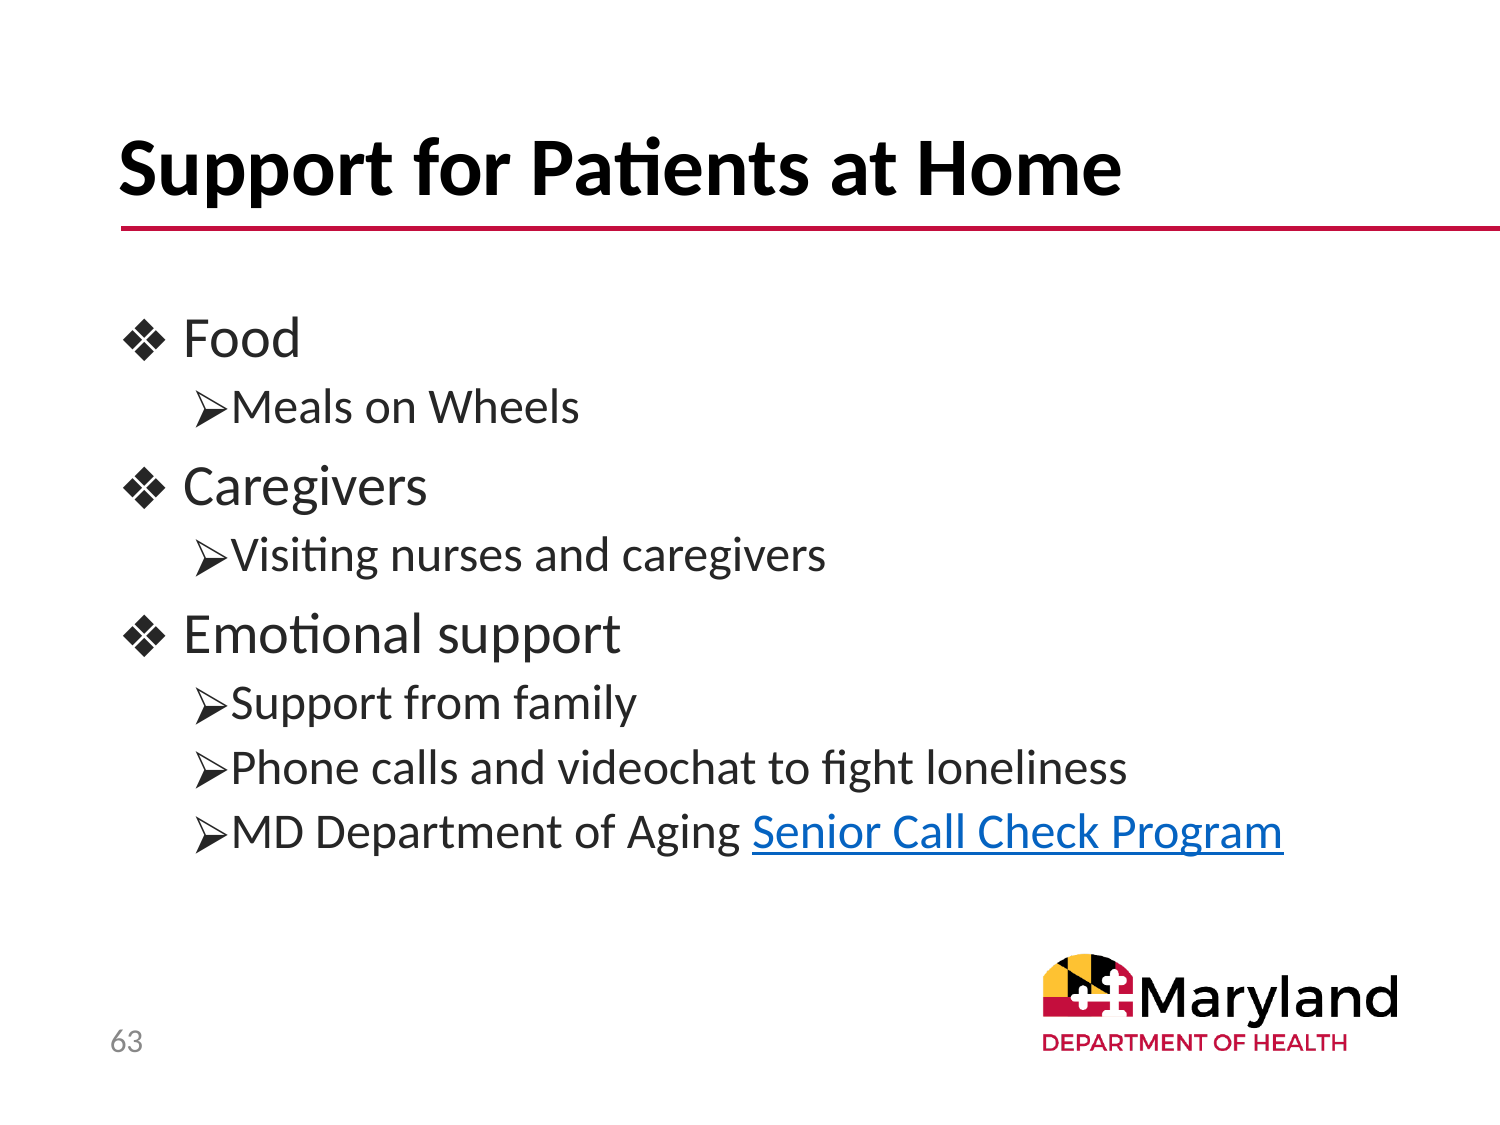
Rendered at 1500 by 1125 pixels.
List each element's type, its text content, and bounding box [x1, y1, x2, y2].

picture [1034, 1014, 1397, 1051]
list Food Meals on Wheels Caregivers Visiting nurses and caregivers Emotional support Support from family Phone calls and videochat to fight loneliness MD Department of Aging Senior Call Check Program [103, 299, 1397, 1014]
title Support for Patients at Home [103, 59, 1397, 278]
slide_number 63 [94, 1009, 177, 1070]
